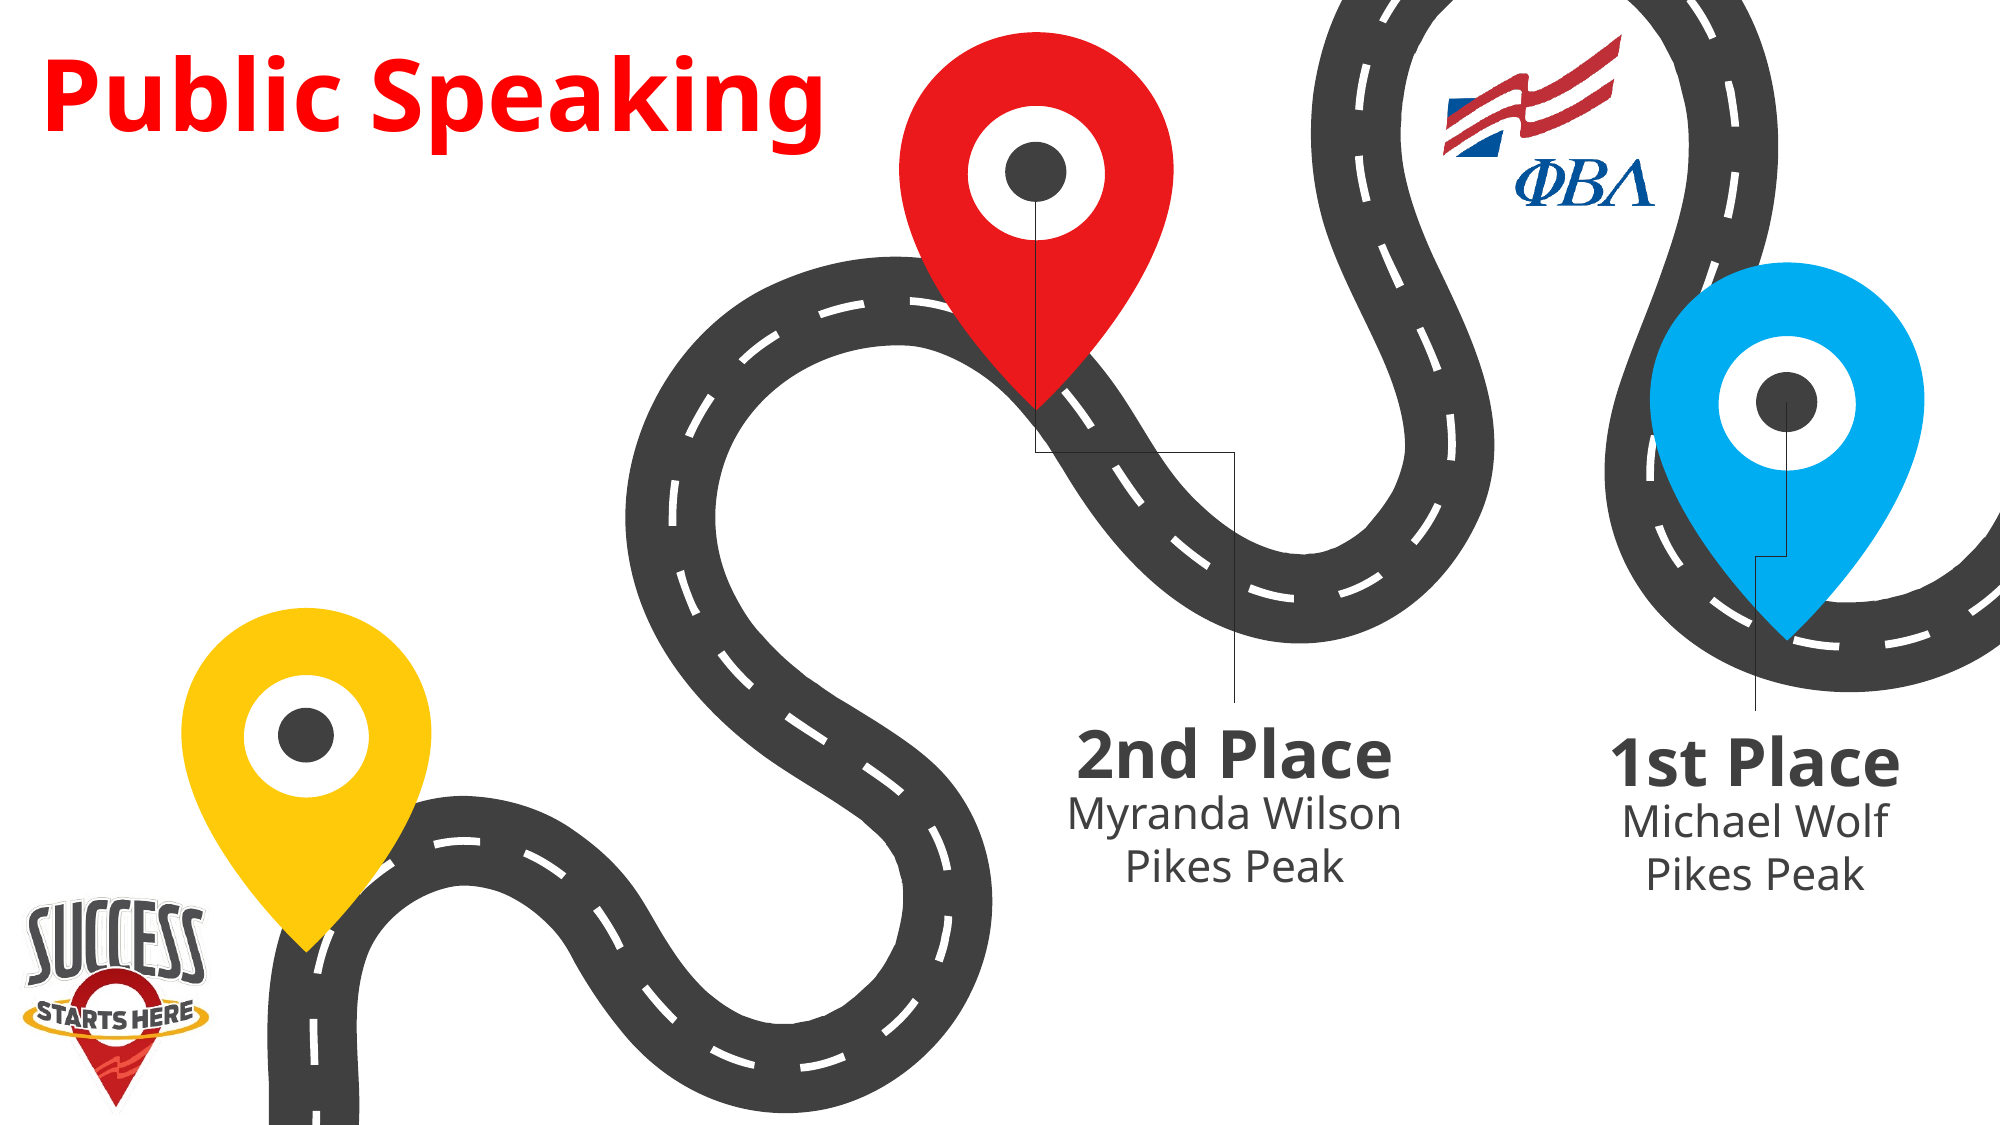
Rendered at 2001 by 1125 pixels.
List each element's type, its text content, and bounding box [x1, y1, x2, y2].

picture [0, 875, 239, 1124]
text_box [1649, 262, 1925, 540]
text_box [884, 353, 1387, 553]
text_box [1616, 540, 1926, 573]
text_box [899, 32, 1174, 353]
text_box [1649, 573, 1925, 641]
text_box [181, 607, 432, 953]
picture [1443, 34, 1656, 208]
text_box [141, 0, 2000, 1125]
text_box Public Speaking [24, 24, 141, 160]
